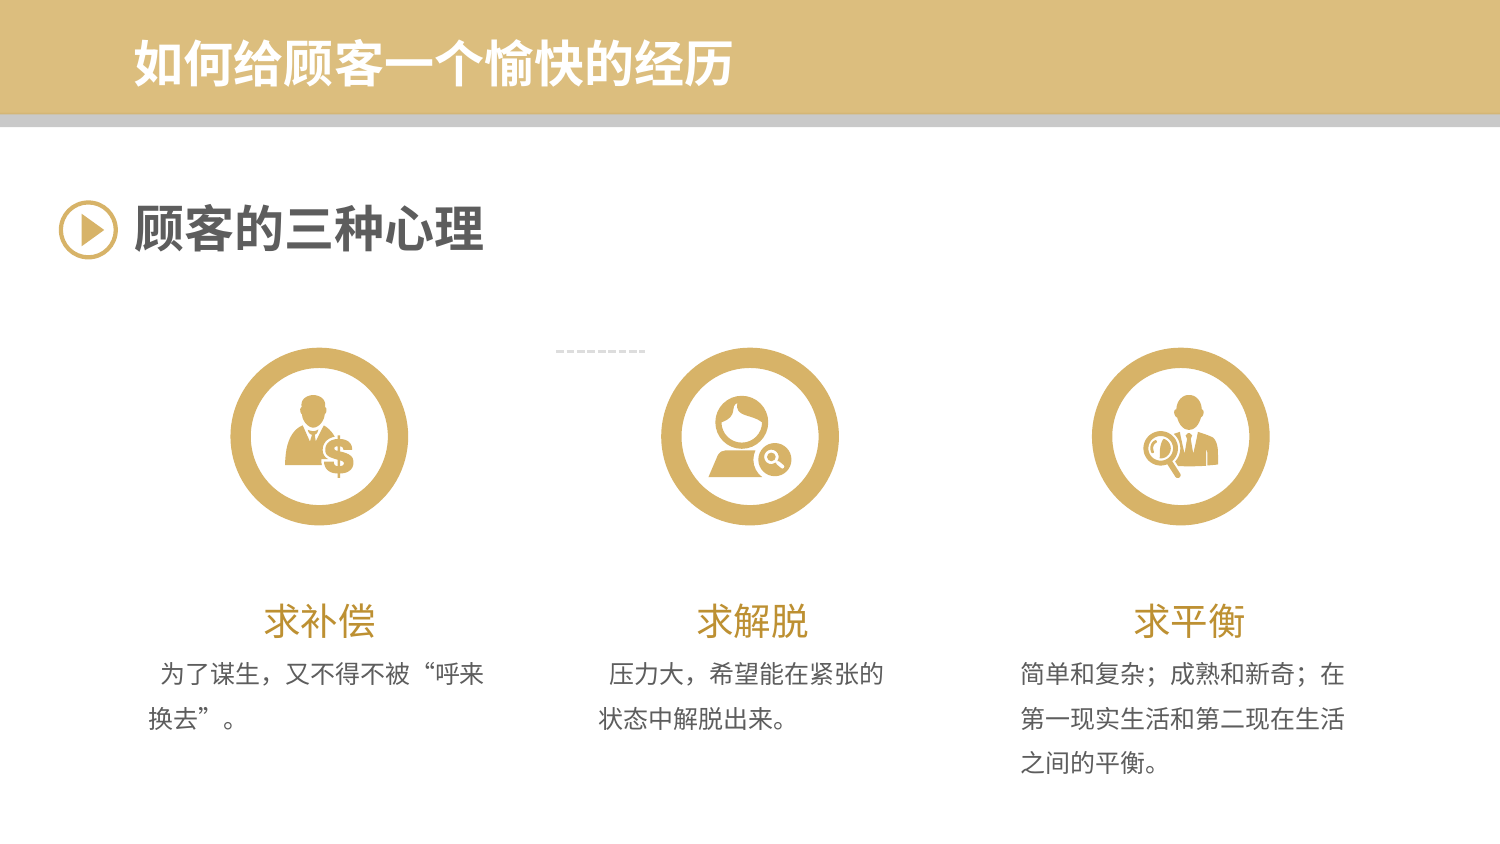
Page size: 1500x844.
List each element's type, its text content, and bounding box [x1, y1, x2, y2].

text_box 求平衡 简单和复杂；成熟和新奇；在第一现实生活和第二现在生活之间的平衡。 [1005, 568, 1374, 816]
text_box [230, 347, 409, 526]
text_box [57, 199, 119, 261]
text_box 求补偿 为了谋生，又不得不被“呼来换去”。 [133, 568, 505, 741]
text_box 求解脱 压力大，希望能在紧张的状态中解脱出来。 [583, 568, 922, 741]
text_box 顾客的三种心理 [119, 190, 500, 266]
text_box 如何给顾客一个愉快的经历 [119, 25, 749, 100]
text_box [661, 347, 839, 526]
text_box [1091, 347, 1270, 526]
